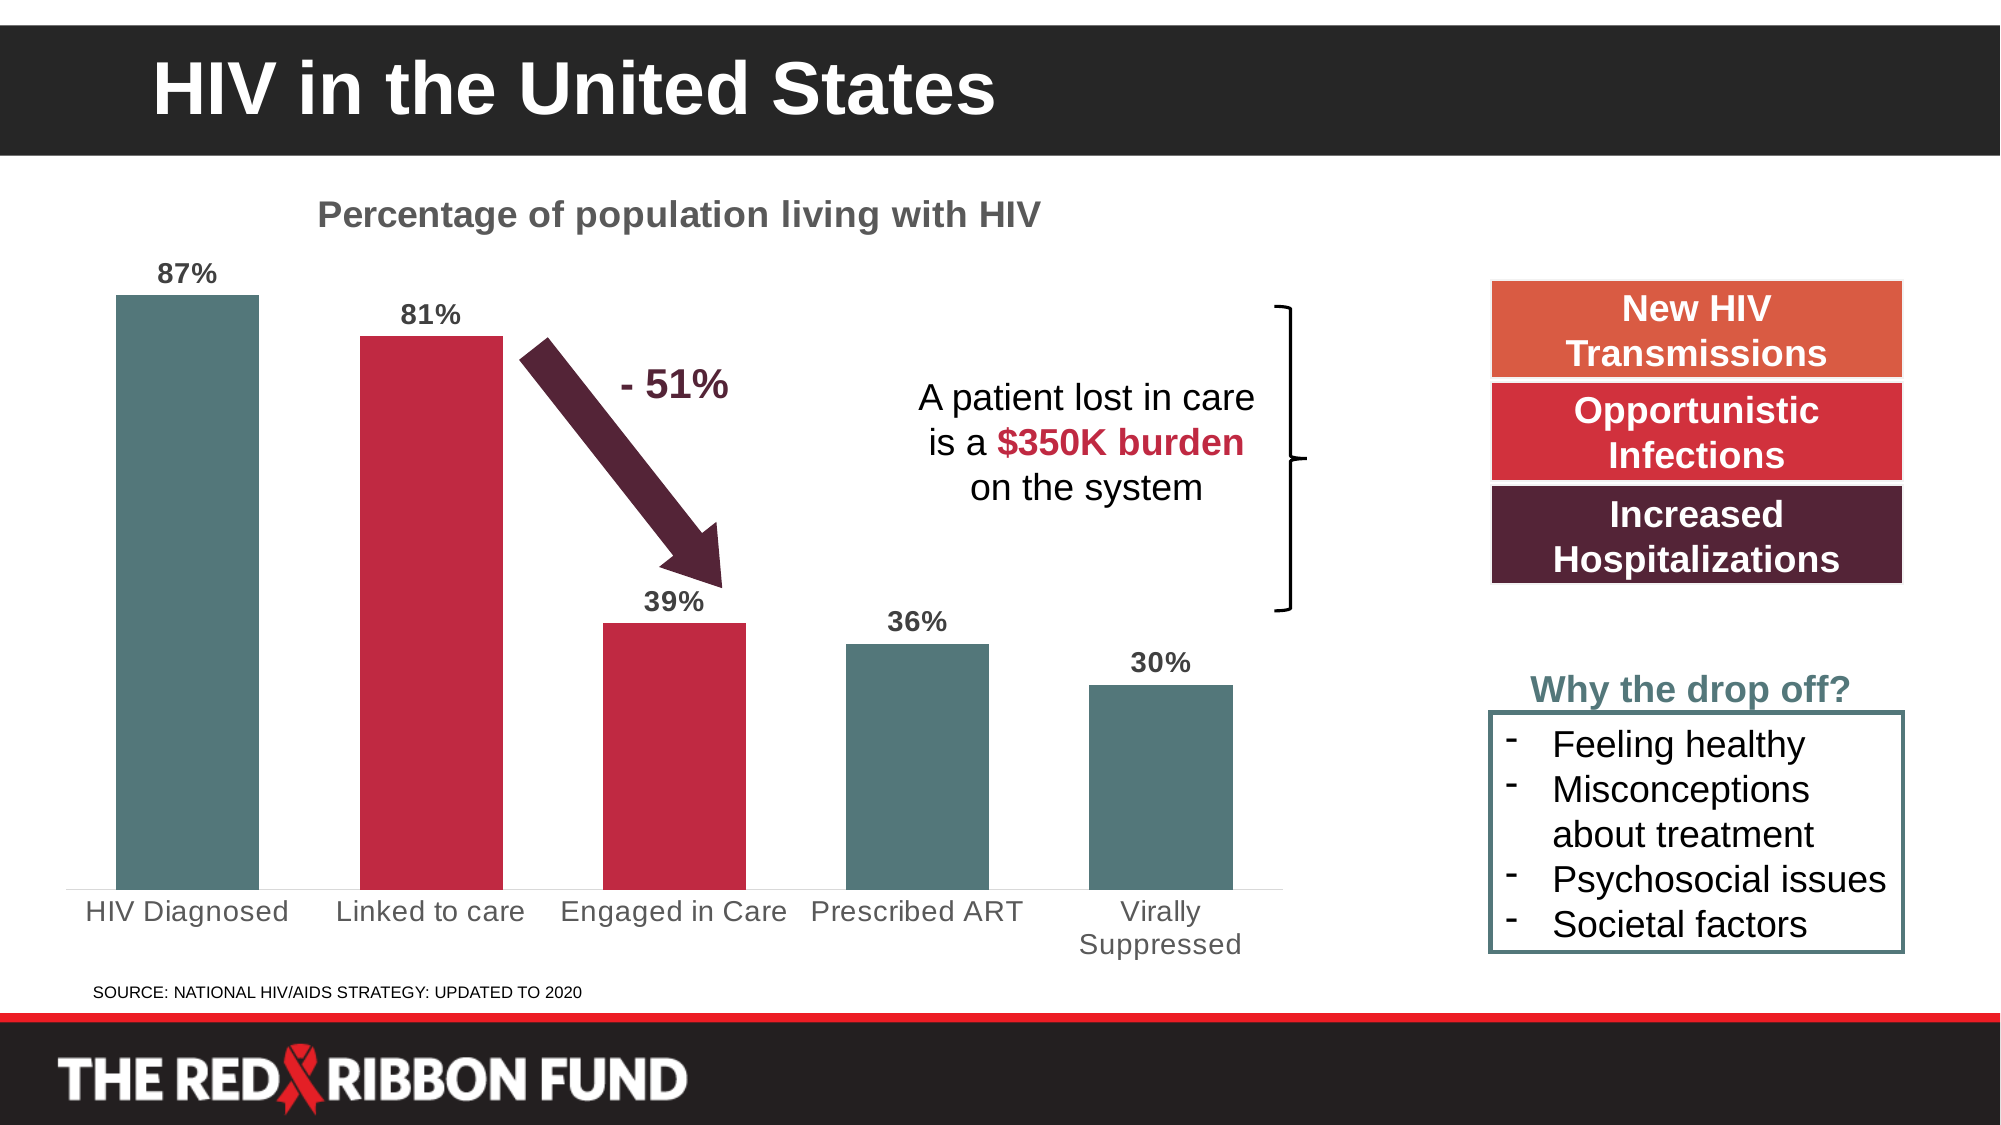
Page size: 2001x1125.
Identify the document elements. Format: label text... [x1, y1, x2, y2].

text_box SOURCE: NATIONAL HIV/AIDS STRATEGY: UPDATED TO 2020 [78, 974, 603, 1010]
text_box Increased Hospitalizations [1490, 484, 1904, 585]
chart [43, 164, 1306, 961]
text_box New HIV Transmissions [1490, 279, 1904, 379]
text_box Opportunistic Infections [1490, 381, 1904, 482]
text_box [1490, 657, 1904, 955]
title HIV in the United States [137, 24, 1863, 157]
picture [0, 1013, 2001, 1125]
